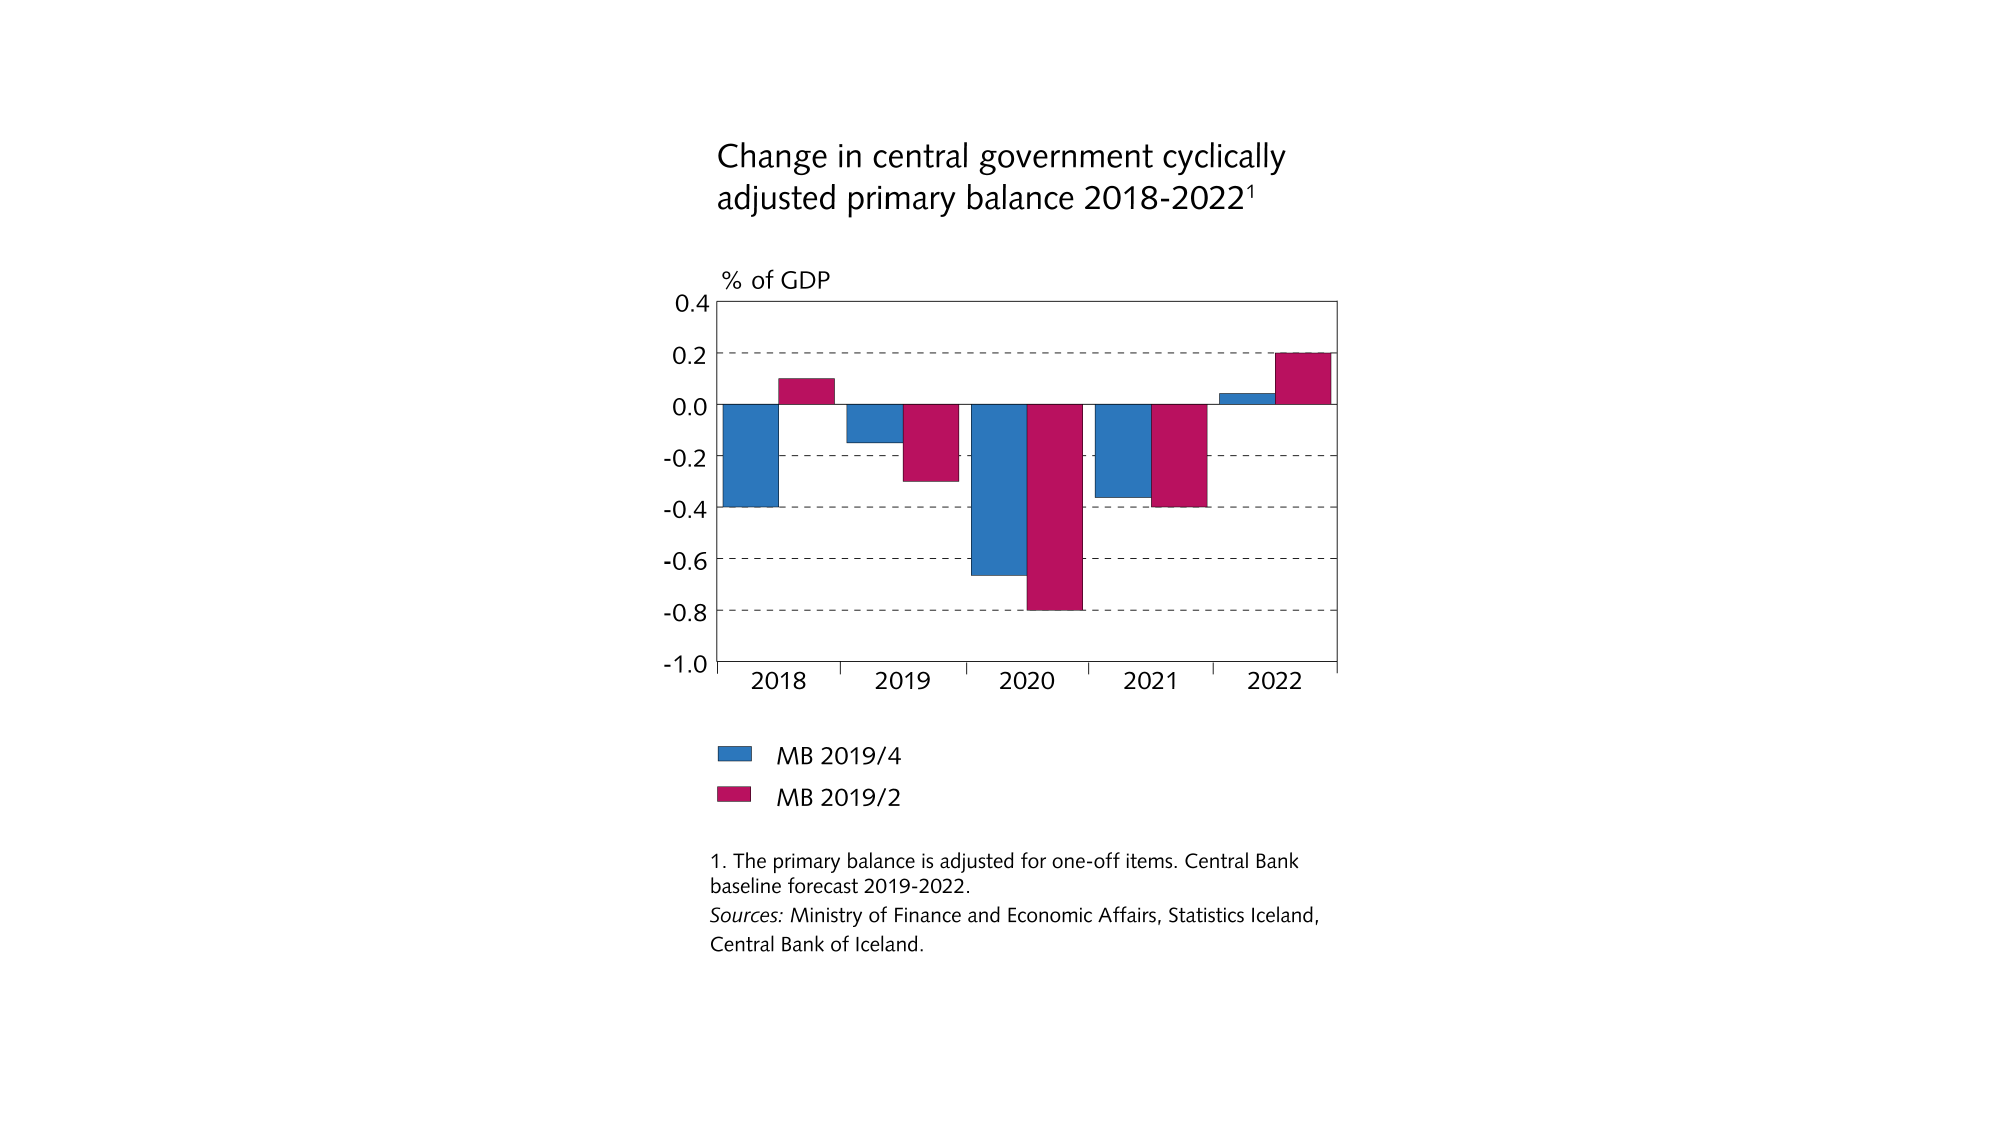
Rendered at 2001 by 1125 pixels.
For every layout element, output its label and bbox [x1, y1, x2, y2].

picture [662, 139, 1338, 986]
